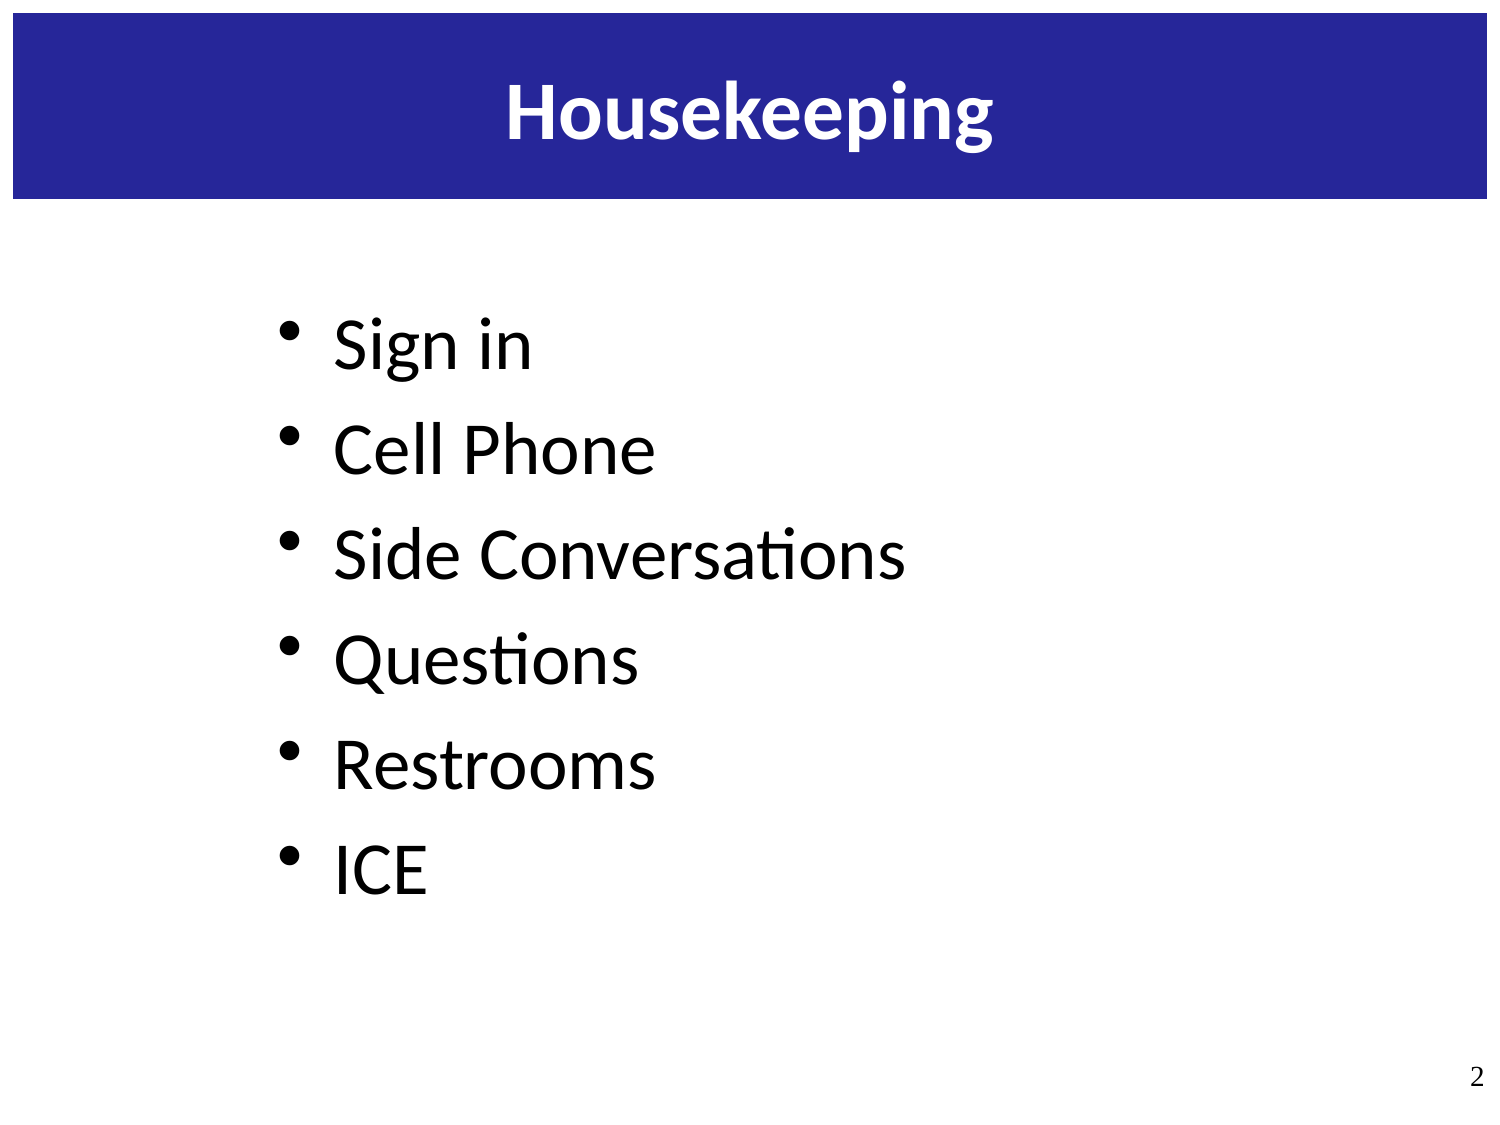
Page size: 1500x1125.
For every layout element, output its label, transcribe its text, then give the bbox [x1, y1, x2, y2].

list Sign in Cell Phone Side Conversations Questions Restrooms ICE [262, 287, 1388, 1000]
slide_number 2 [1187, 1049, 1500, 1125]
title Housekeeping [12, 12, 1488, 200]
